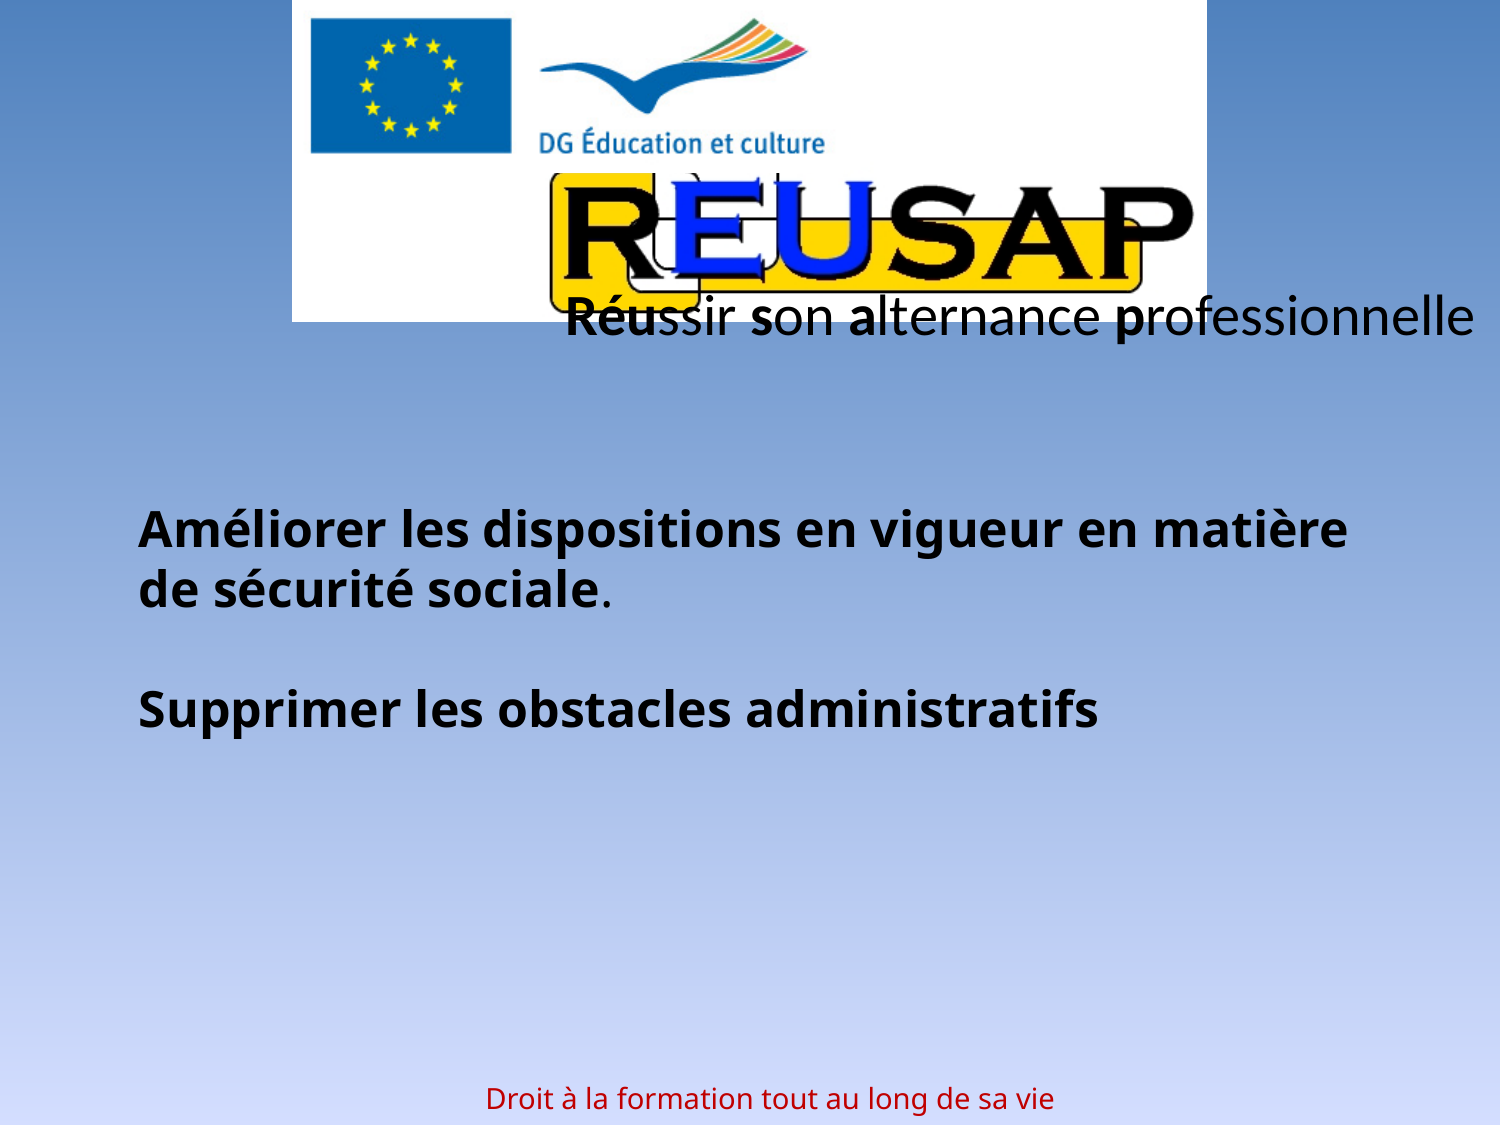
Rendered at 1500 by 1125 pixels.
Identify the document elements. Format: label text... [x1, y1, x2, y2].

text_box Droit à la formation tout au long de sa vie [421, 1064, 1172, 1125]
title Améliorer les dispositions en vigueur en matière de sécurité sociale. Supprimer les obstacles administratifs [123, 527, 1399, 769]
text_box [292, 0, 1500, 356]
